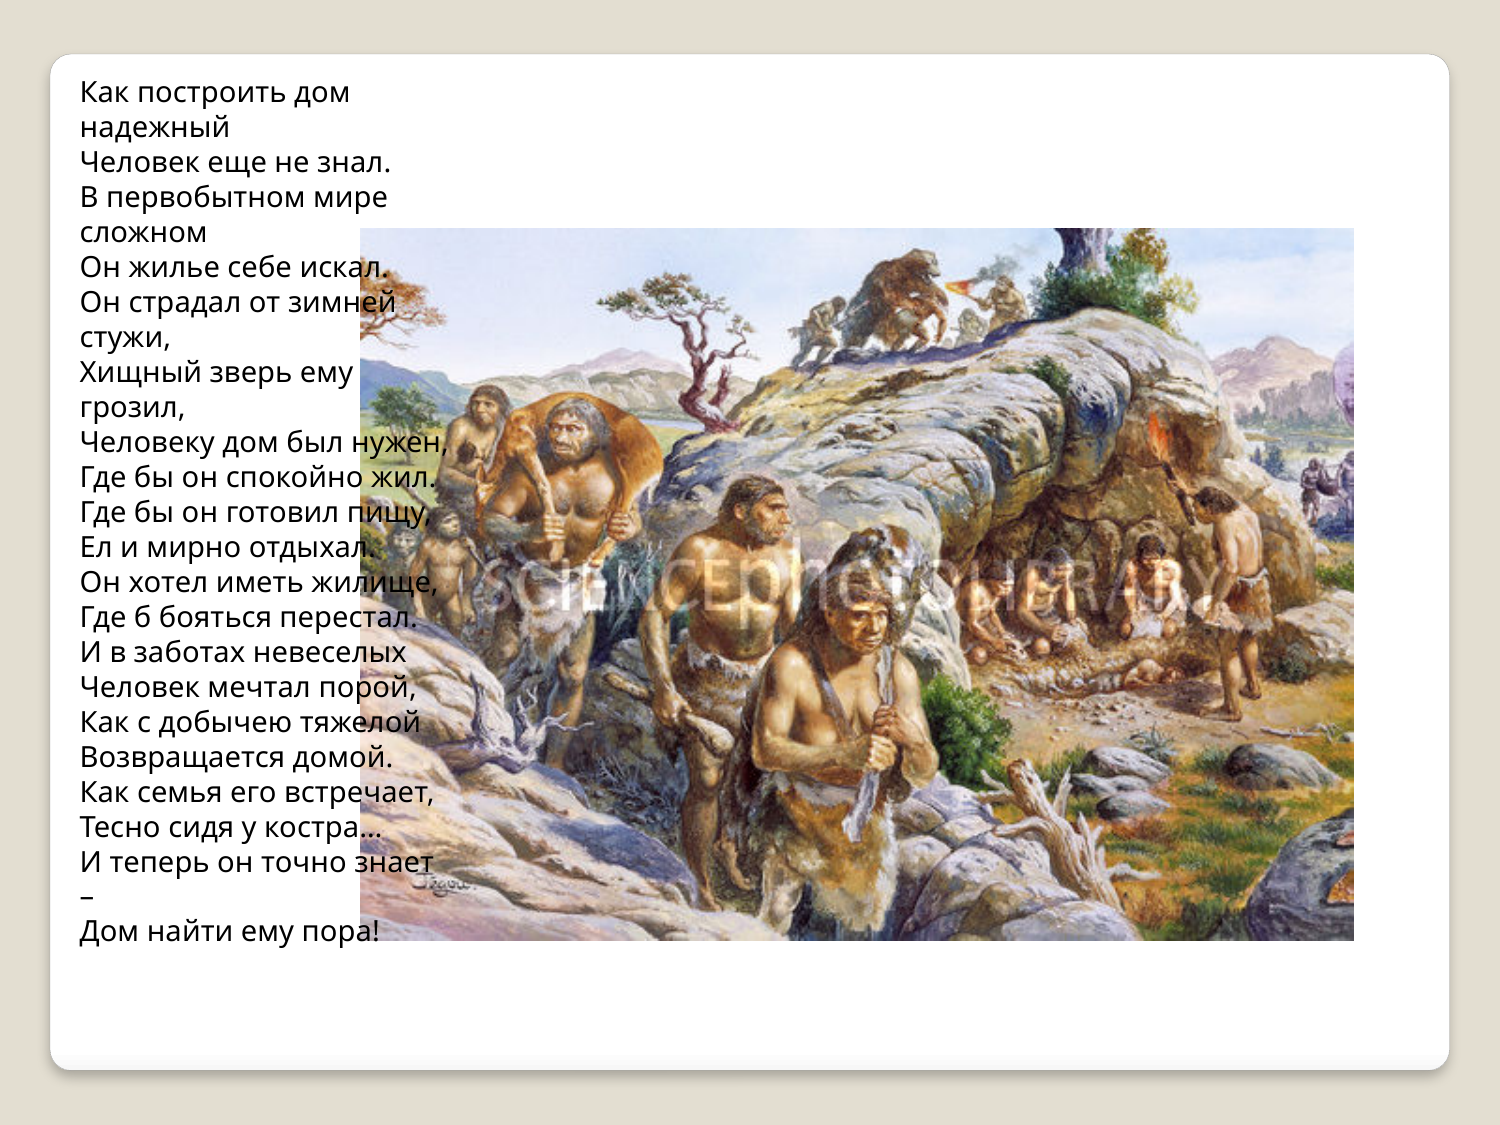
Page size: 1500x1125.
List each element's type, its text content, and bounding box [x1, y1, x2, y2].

text_box Как построить дом надежный Человек еще не знал. В первобытном мире сложном Он жилье себе искал. Он страдал от зимней стужи, Хищный зверь ему грозил, Человеку дом был нужен, Где бы он спокойно жил. Где бы он готовил пищу, Ел и мирно отдыхал. Он хотел иметь жилище, Где б бояться перестал. И в заботах невеселых Человек мечтал порой, Как с добычею тяжелой Возвращается домой. Как семья его встречает, Тесно сидя у костра… И теперь он точно знает – Дом найти ему пора! [64, 66, 467, 1001]
picture [359, 227, 1354, 941]
